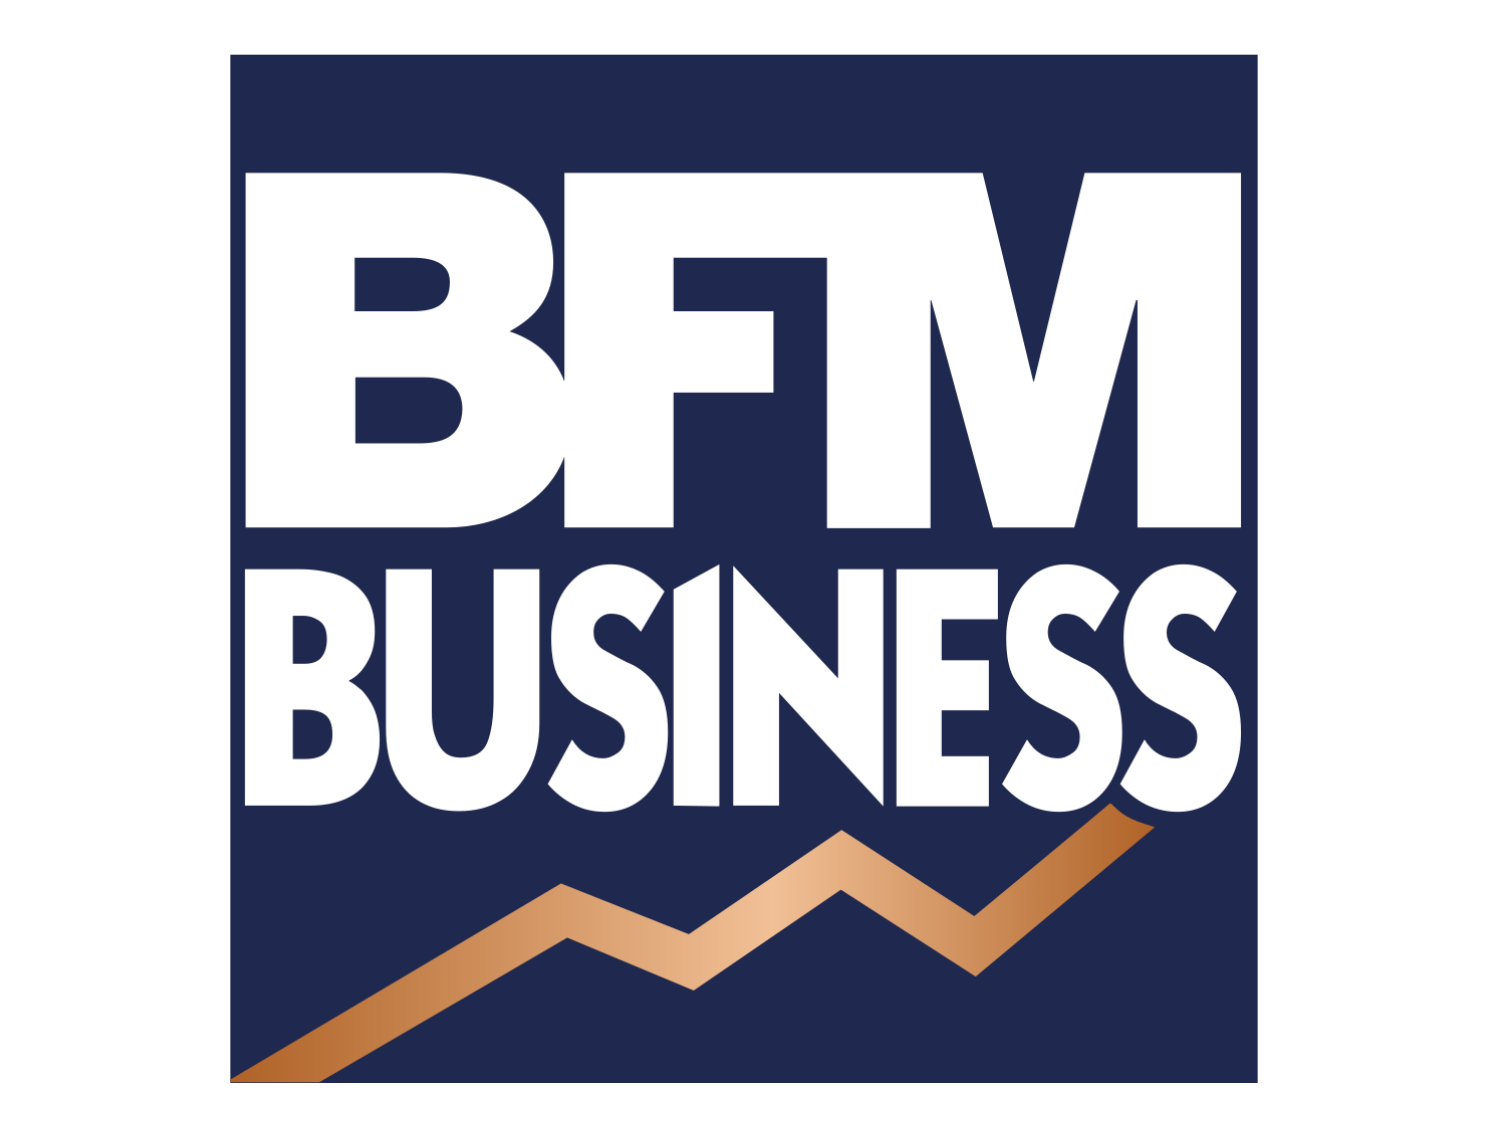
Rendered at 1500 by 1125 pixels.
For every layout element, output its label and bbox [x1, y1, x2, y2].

picture [229, 54, 1259, 1083]
